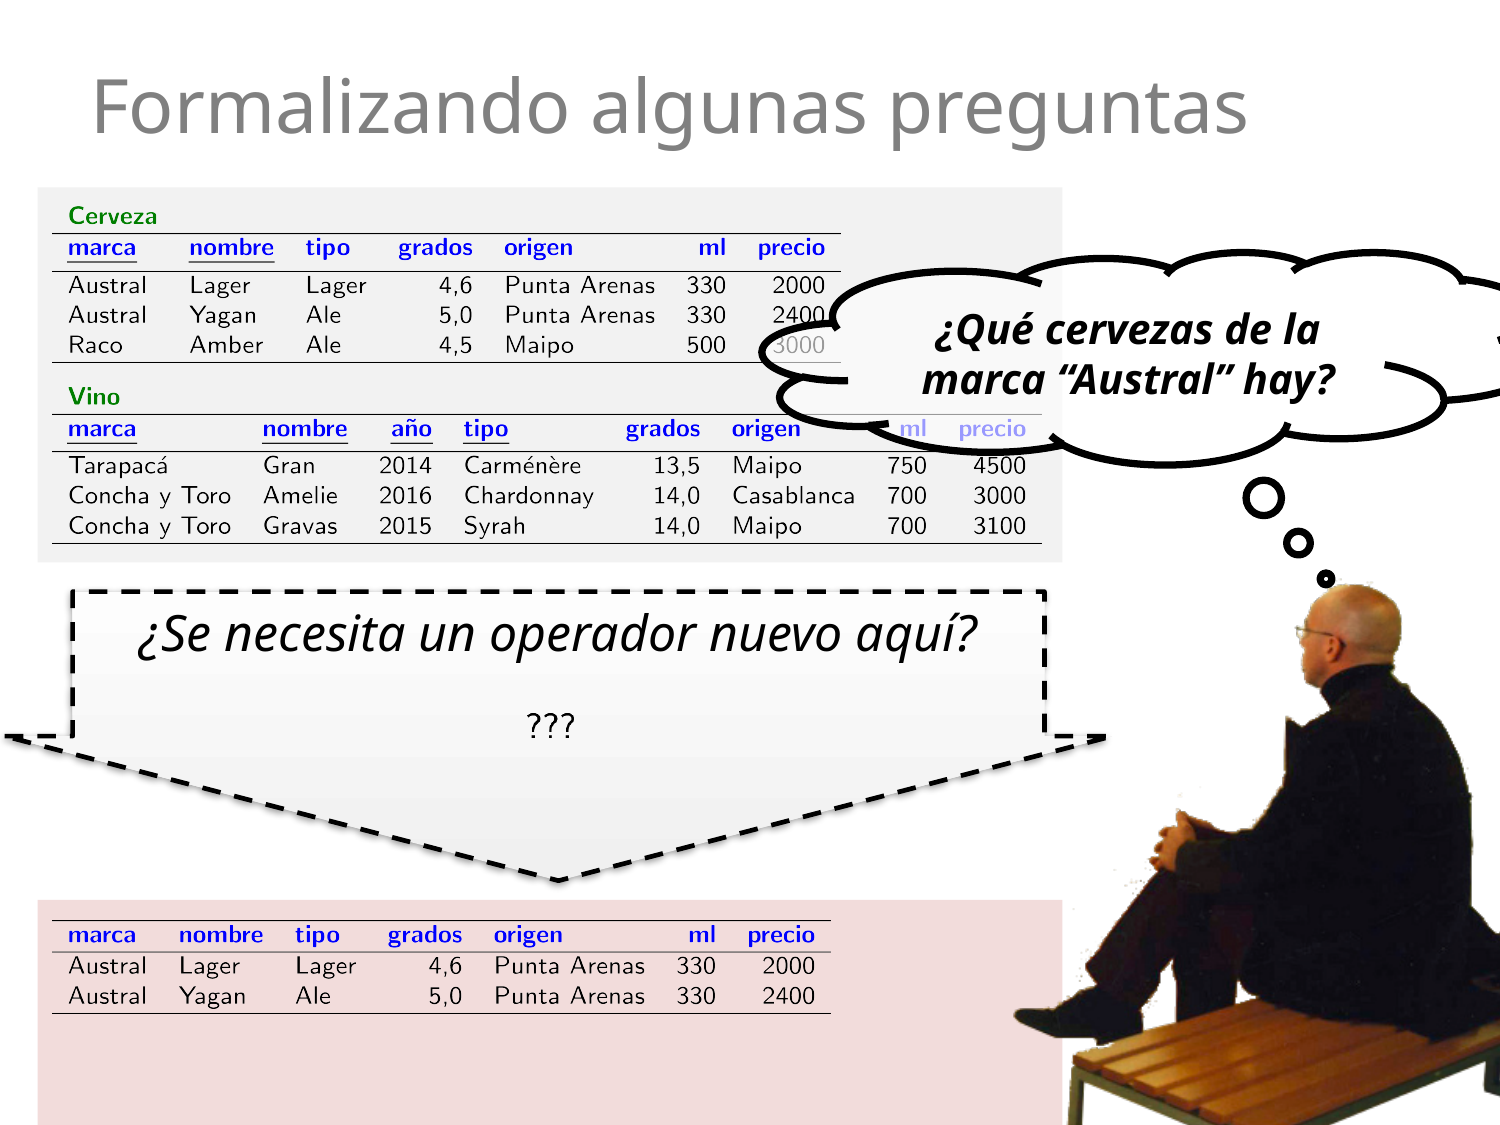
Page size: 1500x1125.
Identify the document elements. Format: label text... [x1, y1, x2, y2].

text_box [35, 898, 1004, 1125]
picture [527, 713, 575, 738]
text_box [4, 590, 1004, 882]
text_box ¿Se necesita un operador nuevo aquí? [96, 593, 1004, 669]
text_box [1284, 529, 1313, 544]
text_box ¿Qué cervezas de la marca “Austral” hay? [777, 250, 1500, 468]
title Formalizando algunas preguntas [75, 45, 1425, 163]
picture [52, 206, 841, 363]
picture [52, 387, 1042, 544]
text_box ¿Qué cervezas de la marca “Austral” hay? [1243, 478, 1284, 518]
text_box [35, 185, 1065, 564]
picture [52, 920, 831, 1015]
picture [1009, 545, 1500, 1125]
